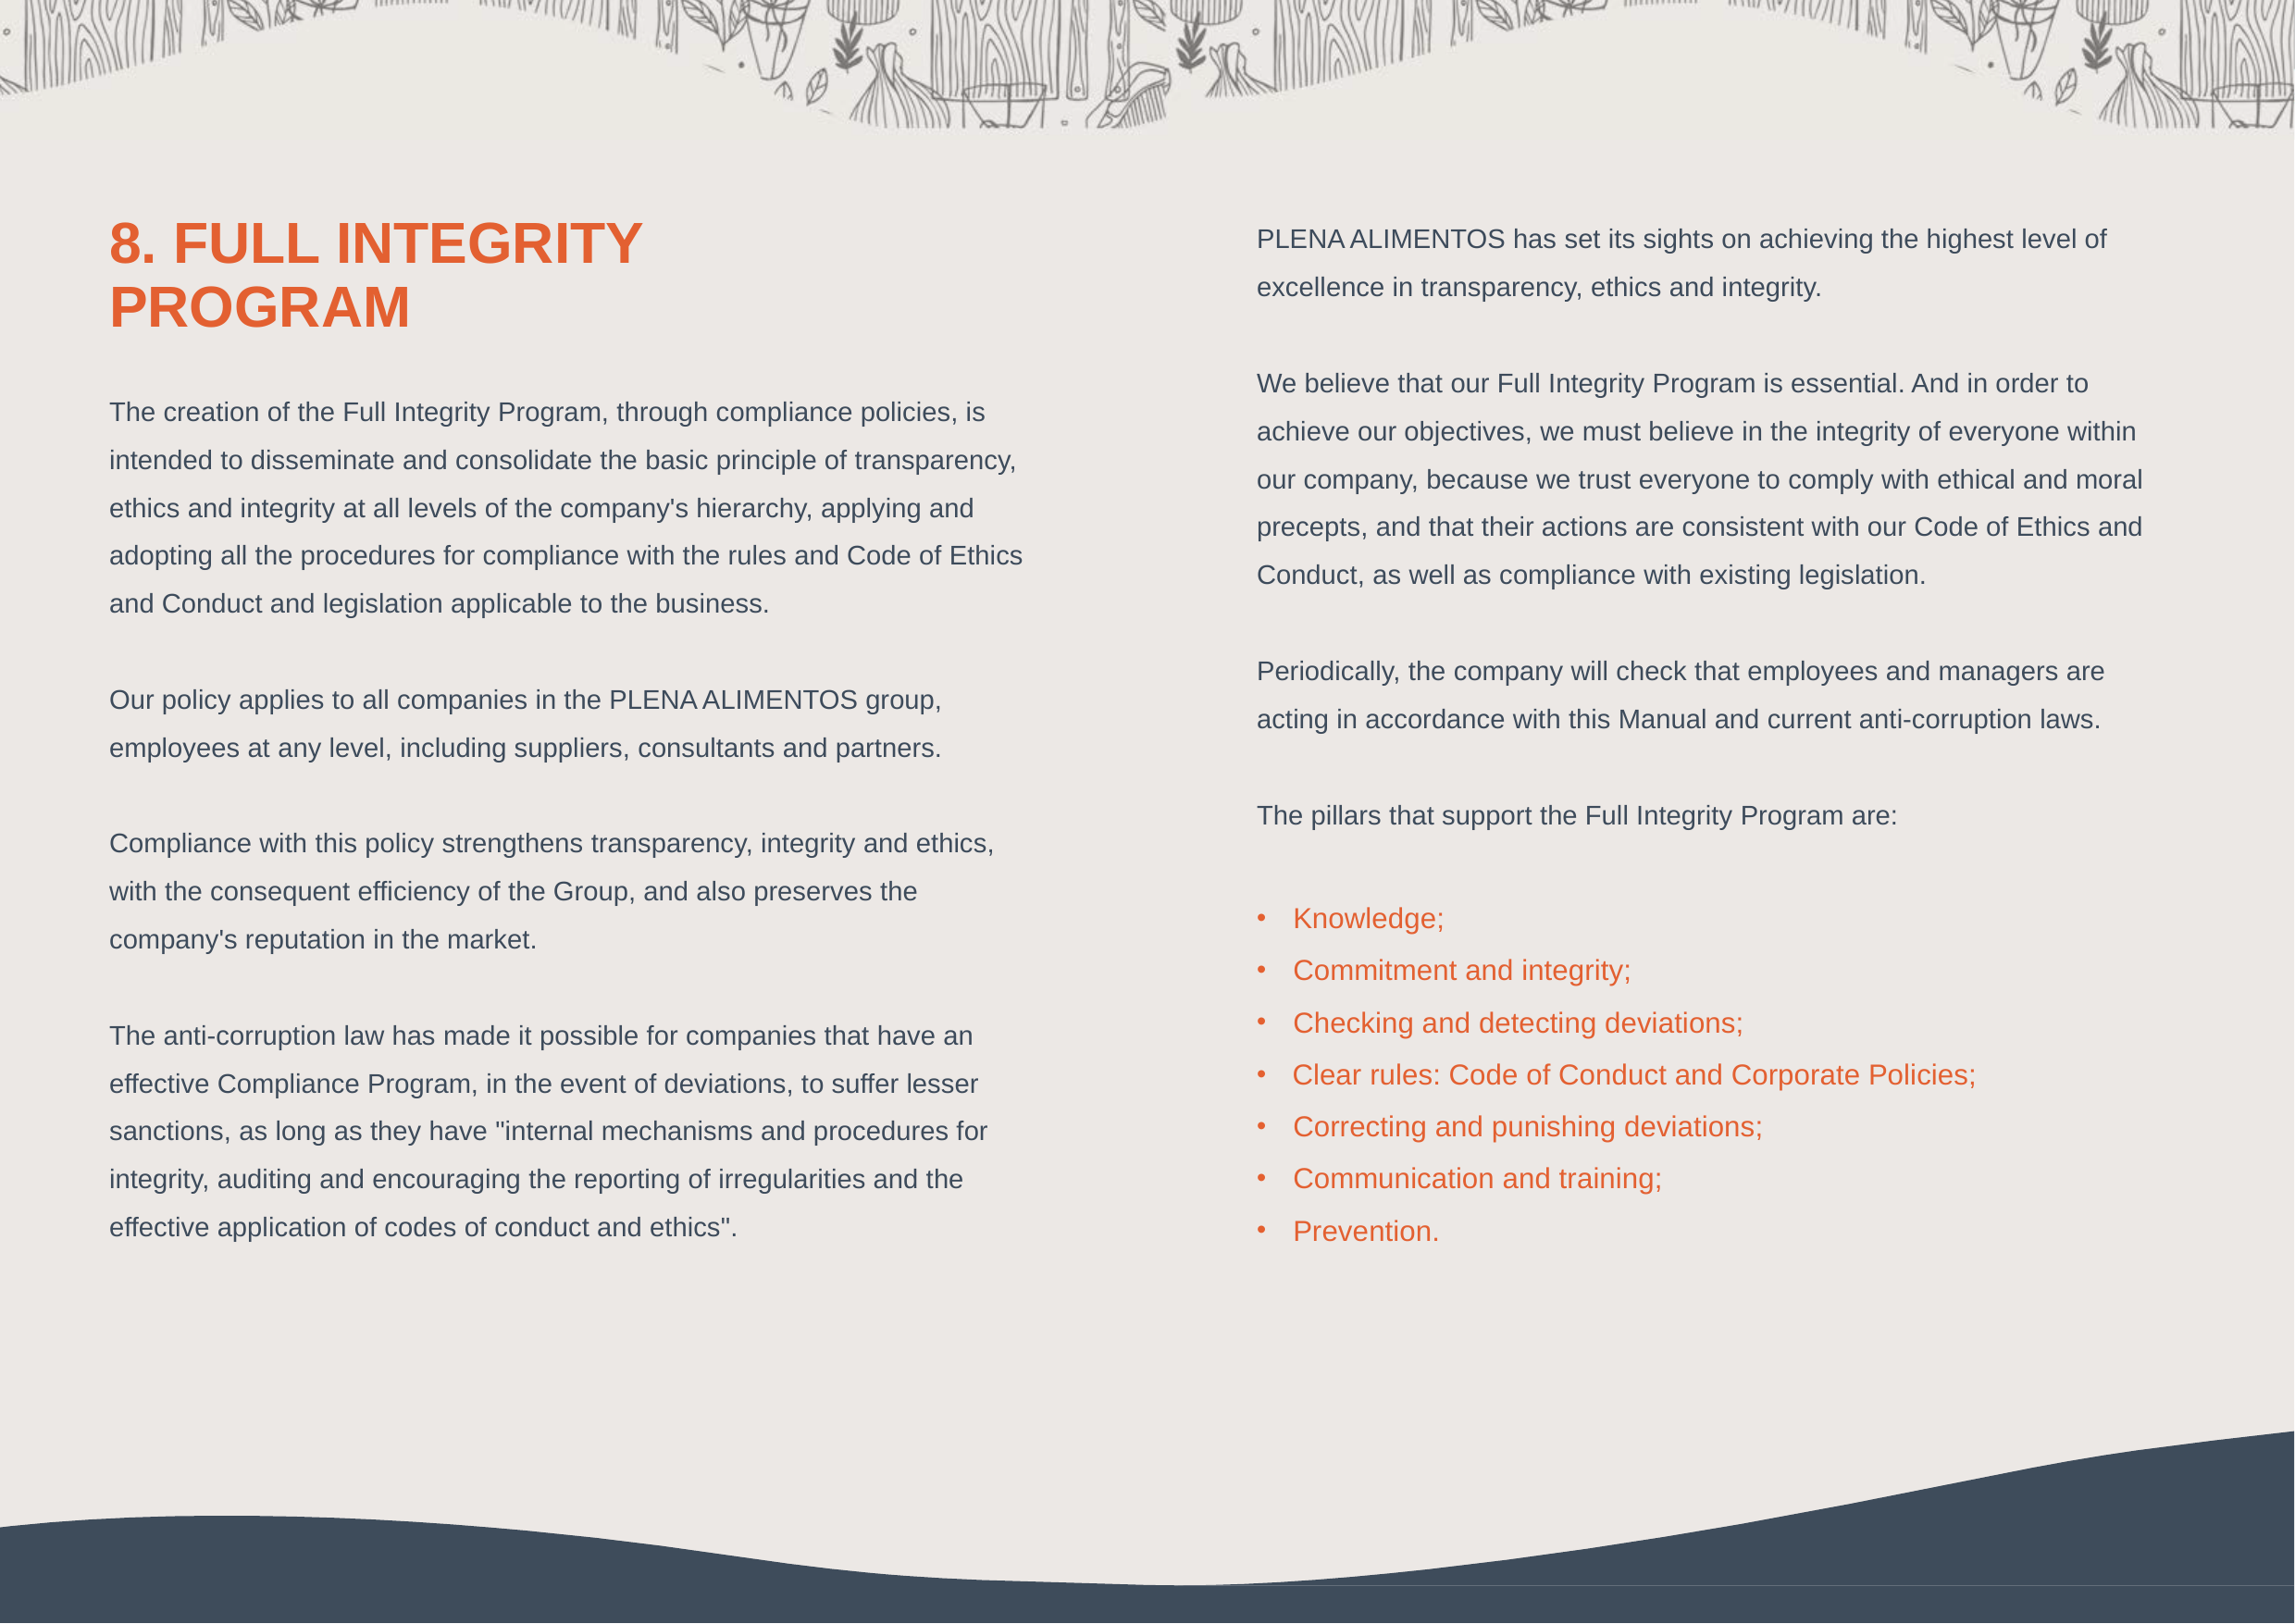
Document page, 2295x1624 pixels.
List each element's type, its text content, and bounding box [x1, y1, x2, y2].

text_box PLENA ALIMENTOS has set its sights on achieving the highest level of excellence in transparency, ethics and integrity. [1255, 205, 2138, 305]
text_box [0, 0, 2295, 140]
text_box [1148, 1431, 2295, 1623]
text_box The creation of the Full Integrity Program, through compliance policies, is intended to disseminate and consolidate the basic principle of transparency, ethics and integrity at all levels of the company's hierarchy, applying and adopting all the procedures for compliance with the rules and Code of Ethics and Conduct and legislation applicable to the business. Our policy applies to all companies in the PLENA ALIMENTOS group, employees at any level, including suppliers, consultants and partners. Compliance with this policy strengthens transparency, integrity and ethics, with the consequent efficiency of the Group, and also preserves the company's reputation in the market. The anti-corruption law has made it possible for companies that have an effective Compliance Program, in the event of deviations, to suffer lesser sanctions, as long as they have "internal mechanisms and procedures for integrity, auditing and encouraging the reporting of irregularities and the effective application of codes of conduct and ethics". [107, 378, 1056, 1395]
text_box [0, 1516, 1148, 1623]
title 8. FULL INTEGRITY PROGRAM [107, 211, 916, 342]
text_box We believe that our Full Integrity Program is essential. And in order to achieve our objectives, we must believe in the integrity of everyone within our company, because we trust everyone to comply with ethical and moral precepts, and that their actions are consistent with our Code of Ethics and Conduct, as well as compliance with existing legislation. Periodically, the company will check that employees and managers are acting in accordance with this Manual and current anti-corruption laws. The pillars that support the Full Integrity Program are: Knowledge; Commitment and integrity; Checking and detecting deviations; Clear rules: Code of Conduct and Corporate Policies; Correcting and punishing deviations; Communication and training; Prevention. [1255, 350, 2187, 1397]
